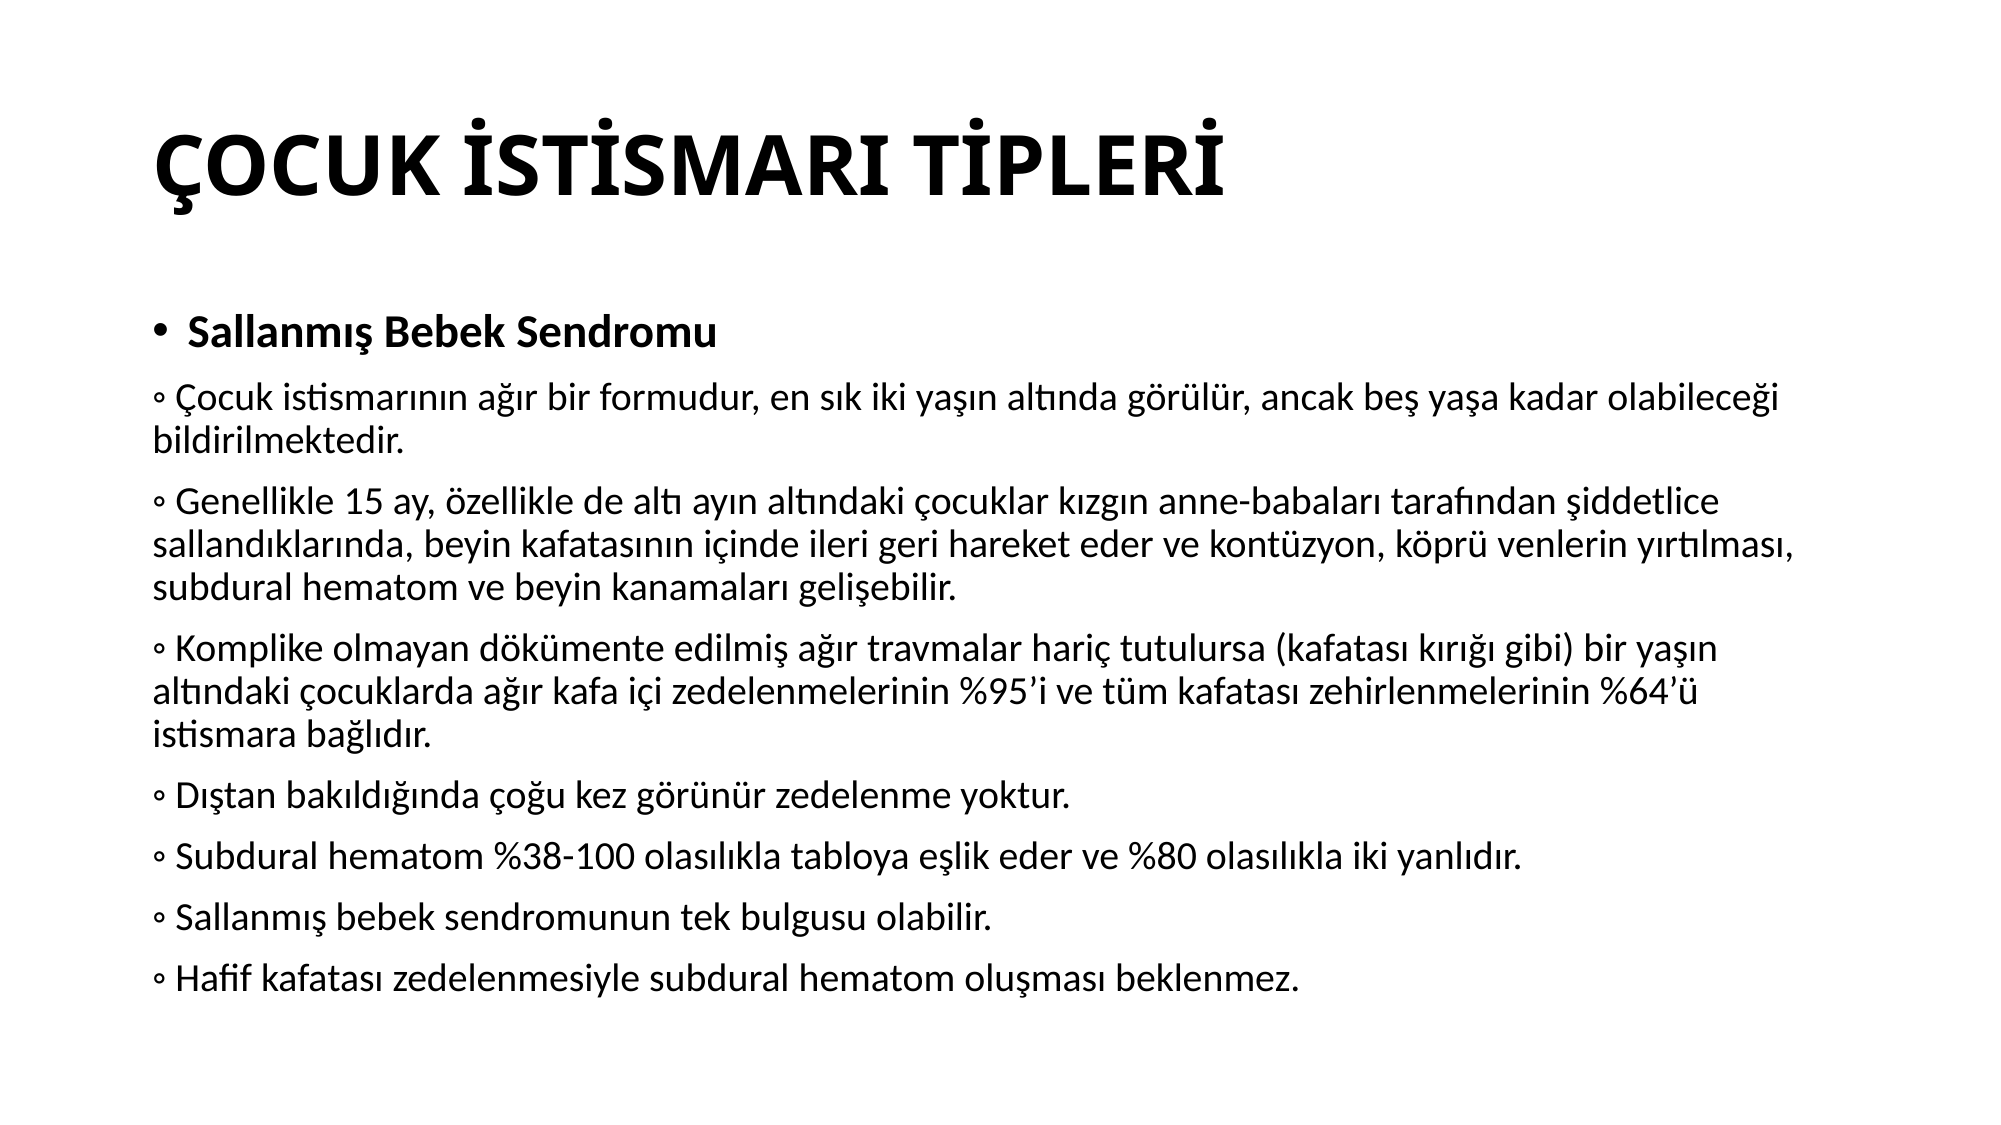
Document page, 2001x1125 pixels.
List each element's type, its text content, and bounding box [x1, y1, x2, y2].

title ÇOCUK İSTİSMARI TİPLERİ [137, 59, 1863, 278]
list Sallanmış Bebek Sendromu ◦ Çocuk istismarının ağır bir formudur, en sık iki yaşın altında görülür, ancak beş yaşa kadar olabileceği bildirilmektedir. ◦ Genellikle 15 ay, özellikle de altı ayın altındaki çocuklar kızgın anne-babaları tarafından şiddetlice sallandıklarında, beyin kafatasının içinde ileri geri hareket eder ve kontüzyon, köprü venlerin yırtılması, subdural hematom ve beyin kanamaları gelişebilir. ◦ Komplike olmayan dökümente edilmiş ağır travmalar hariç tutulursa (kafatası kırığı gibi) bir yaşın altındaki çocuklarda ağır kafa içi zedelenmelerinin %95’i ve tüm kafatası zehirlenmelerinin %64’ü istismara bağlıdır. ◦ Dıştan bakıldığında çoğu kez görünür zedelenme yoktur. ◦ Subdural hematom %38-100 olasılıkla tabloya eşlik eder ve %80 olasılıkla iki yanlıdır. ◦ Sallanmış bebek sendromunun tek bulgusu olabilir. ◦ Hafif kafatası zedelenmesiyle subdural hematom oluşması beklenmez. [137, 299, 1863, 1014]
